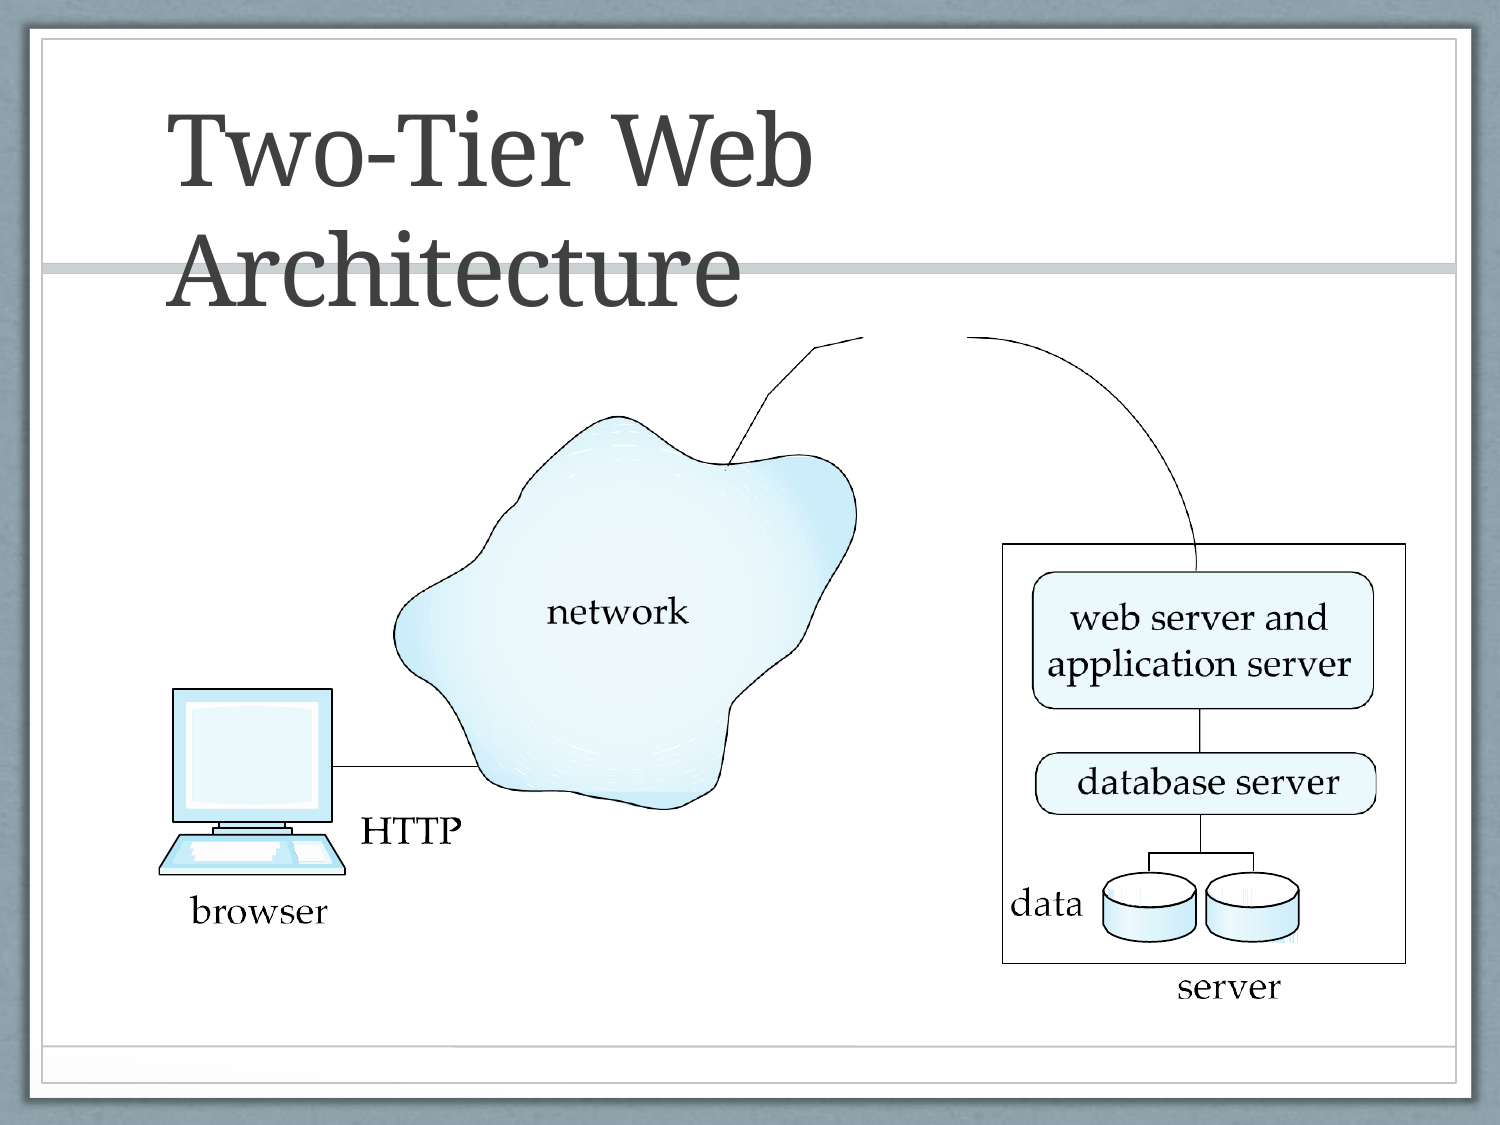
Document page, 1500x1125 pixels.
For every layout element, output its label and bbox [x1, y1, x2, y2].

text_box [8, 9, 1492, 1116]
text_box [158, 336, 1407, 1000]
picture [0, 0, 1500, 1125]
